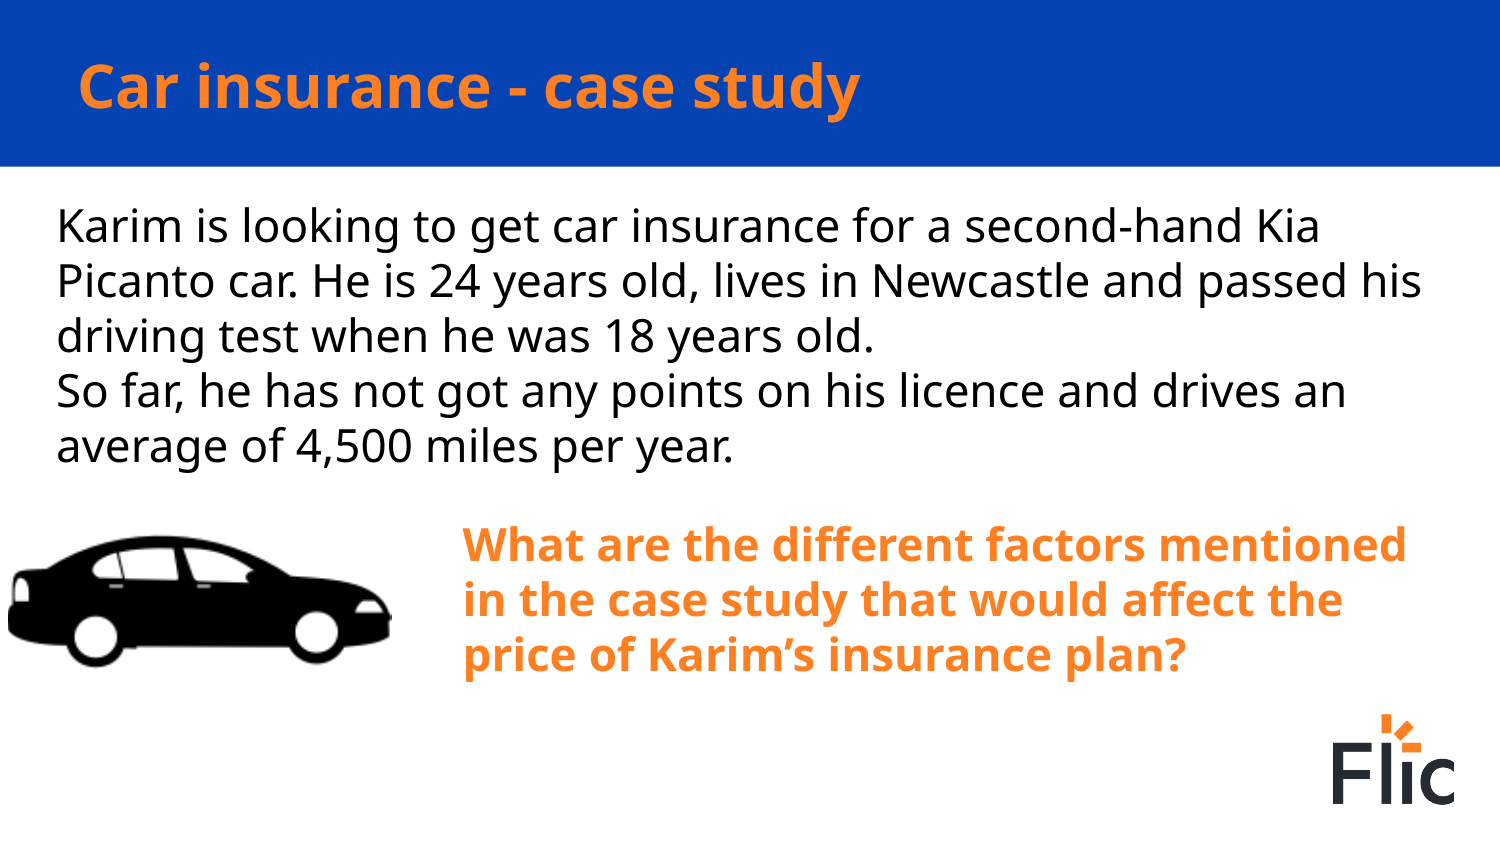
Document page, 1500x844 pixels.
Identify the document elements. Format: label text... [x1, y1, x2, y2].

title Car insurance - case study [62, 41, 1202, 127]
text_box What are the different factors mentioned in the case study that would affect the price of Karim’s insurance plan? [447, 501, 1473, 696]
text_box Karim is looking to get car insurance for a second-hand Kia Picanto car. He is 24 years old, lives in Newcastle and passed his driving test when he was 18 years old. So far, he has not got any points on his licence and drives an average of 4,500 miles per year. [40, 181, 1500, 707]
picture [7, 409, 392, 794]
picture [1333, 714, 1454, 805]
